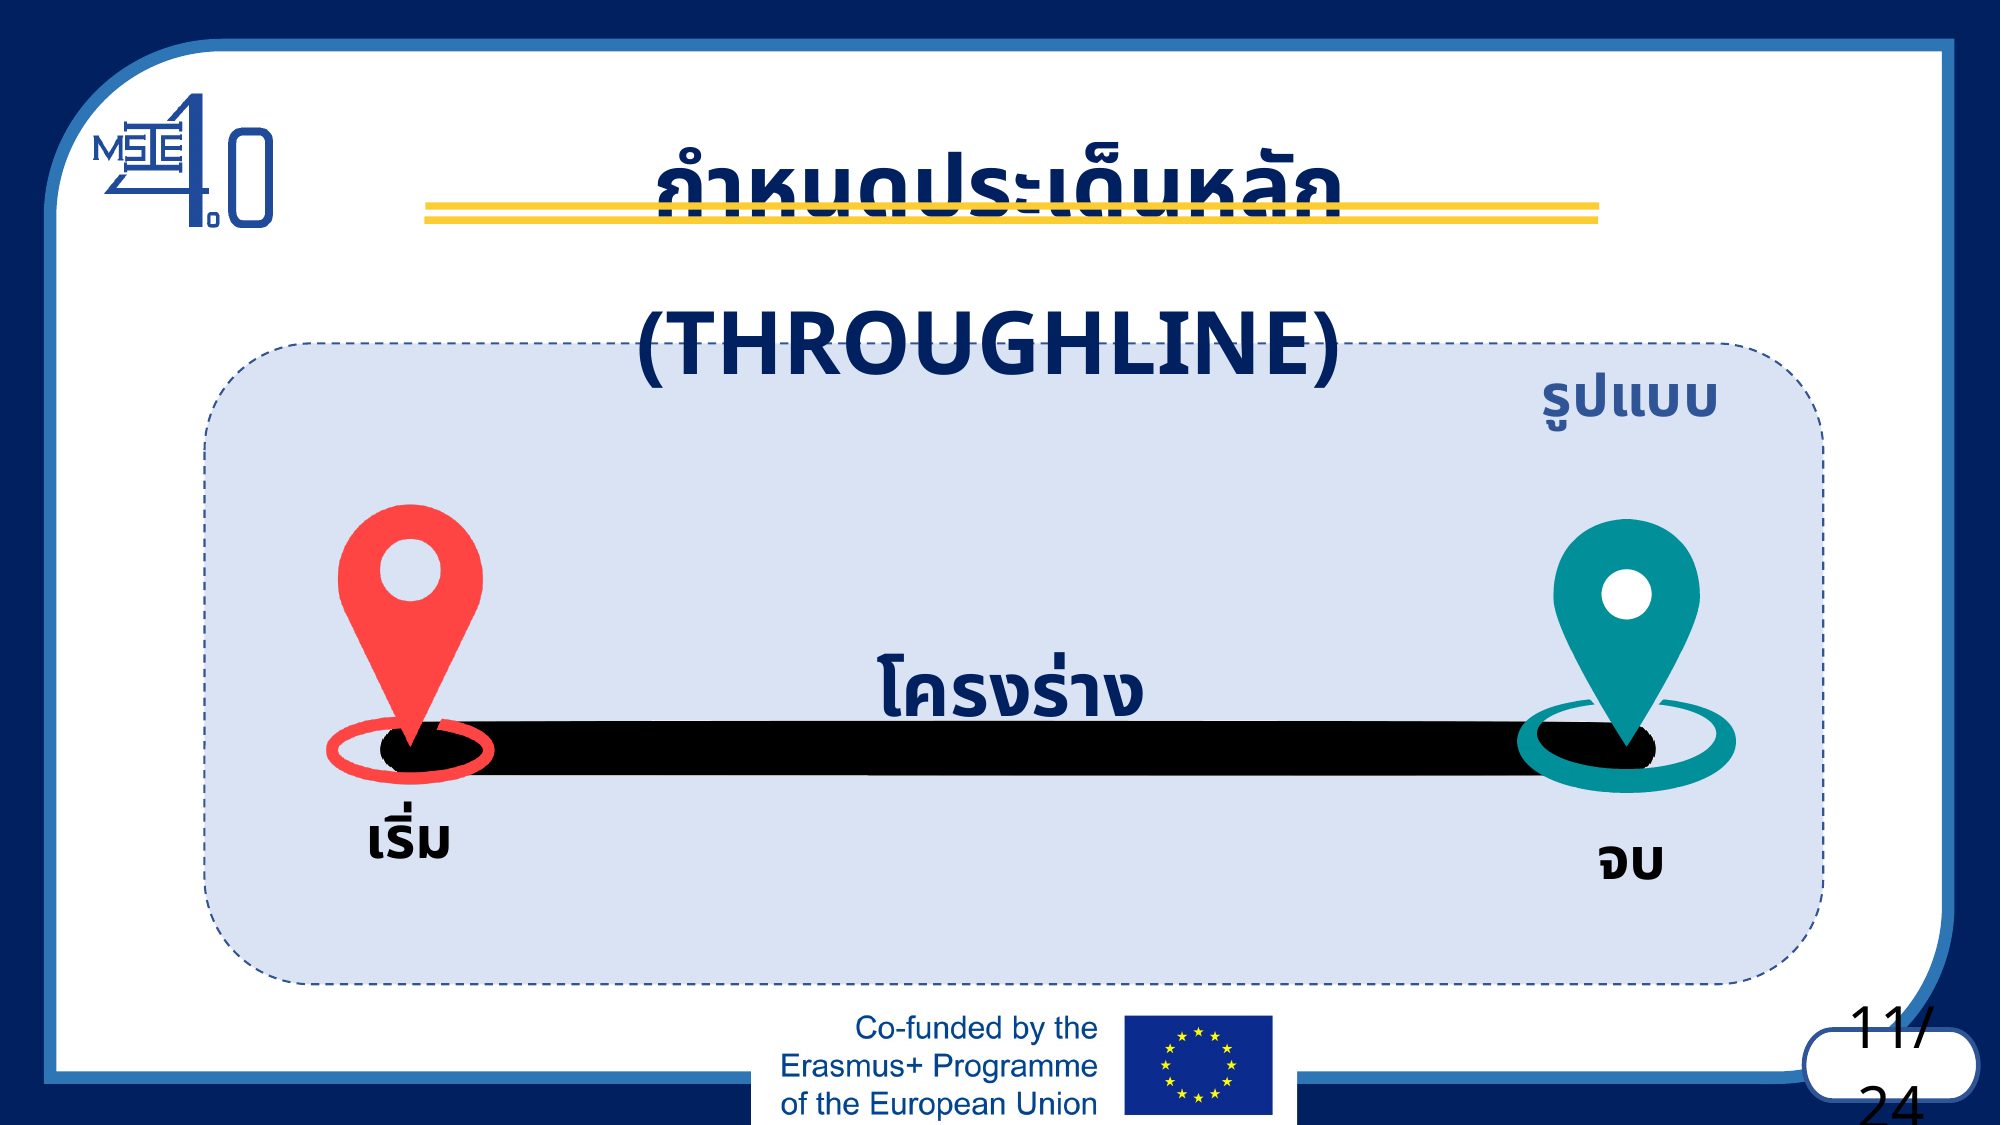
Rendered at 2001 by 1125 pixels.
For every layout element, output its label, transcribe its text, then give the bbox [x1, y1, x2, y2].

text_box [203, 342, 1825, 986]
text_box รูปแบบ [1478, 350, 1735, 436]
text_box 11/24 [1802, 1028, 1980, 1102]
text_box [391, 69, 1609, 231]
picture [751, 1003, 1298, 1125]
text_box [249, 485, 1736, 900]
